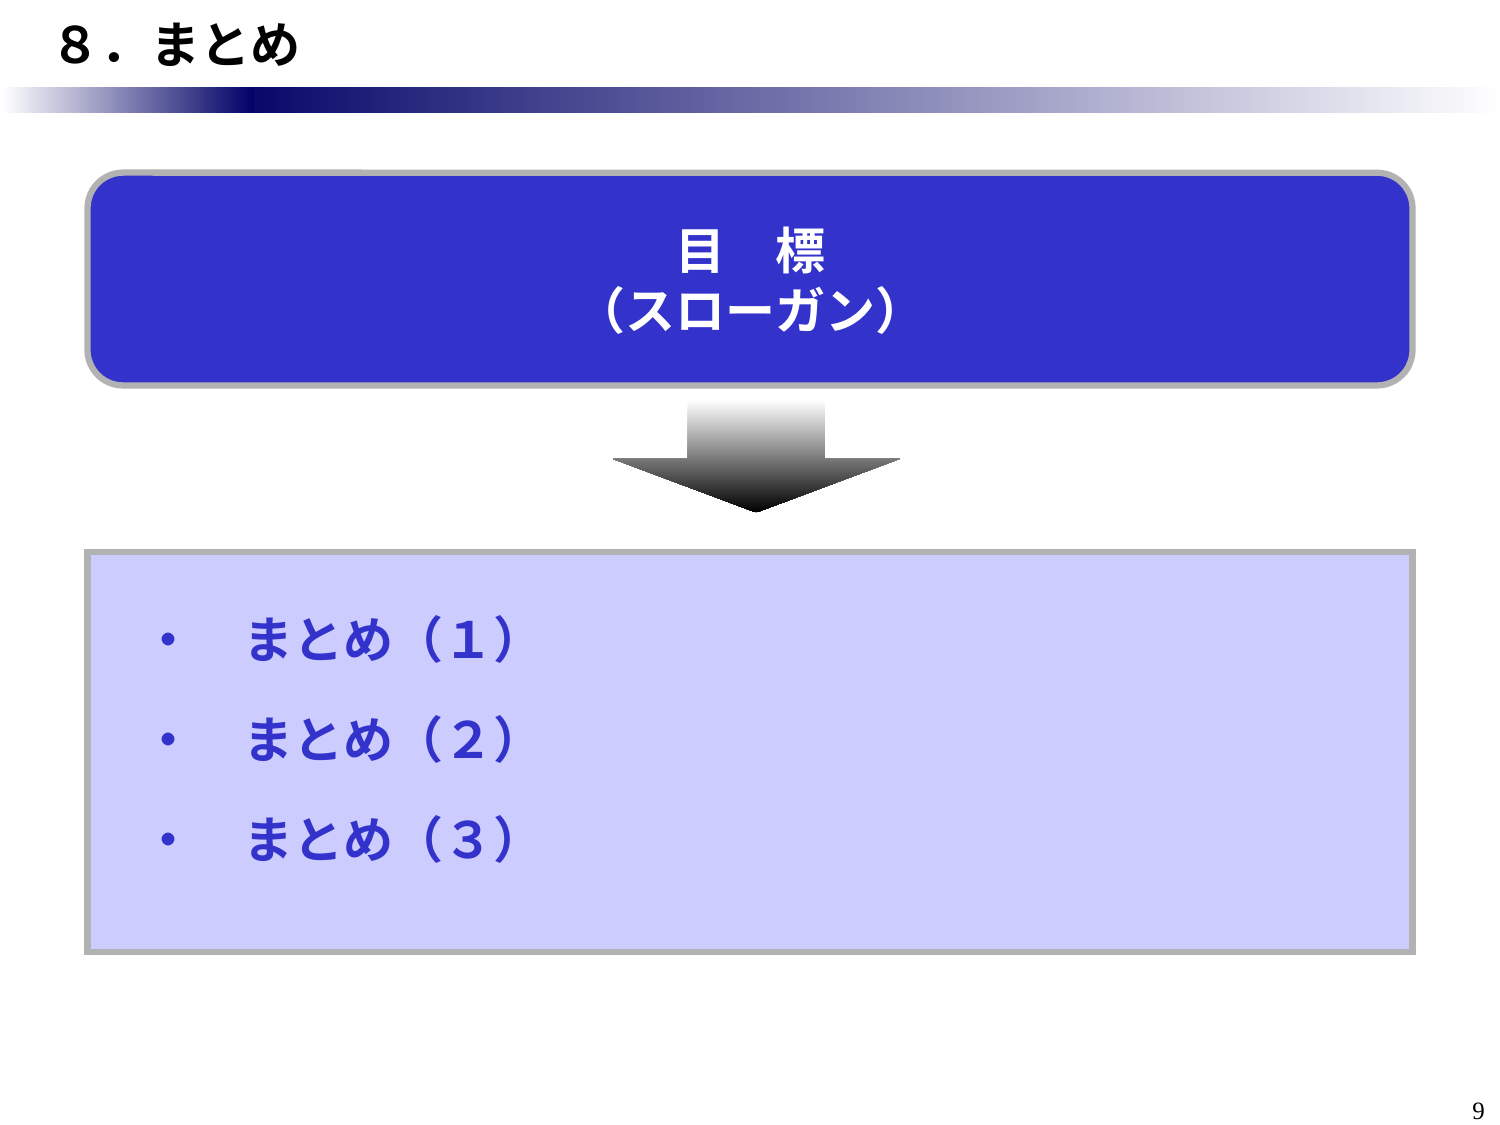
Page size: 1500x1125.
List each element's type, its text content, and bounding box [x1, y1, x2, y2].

text_box 目 標 （スローガン） [87, 172, 1413, 386]
text_box [612, 399, 901, 513]
title ８．まとめ [0, 0, 1500, 88]
text_box ・ まとめ（１） ・ まとめ（２） ・ まとめ（３） [87, 552, 1413, 953]
slide_number 9 [1412, 1087, 1500, 1125]
